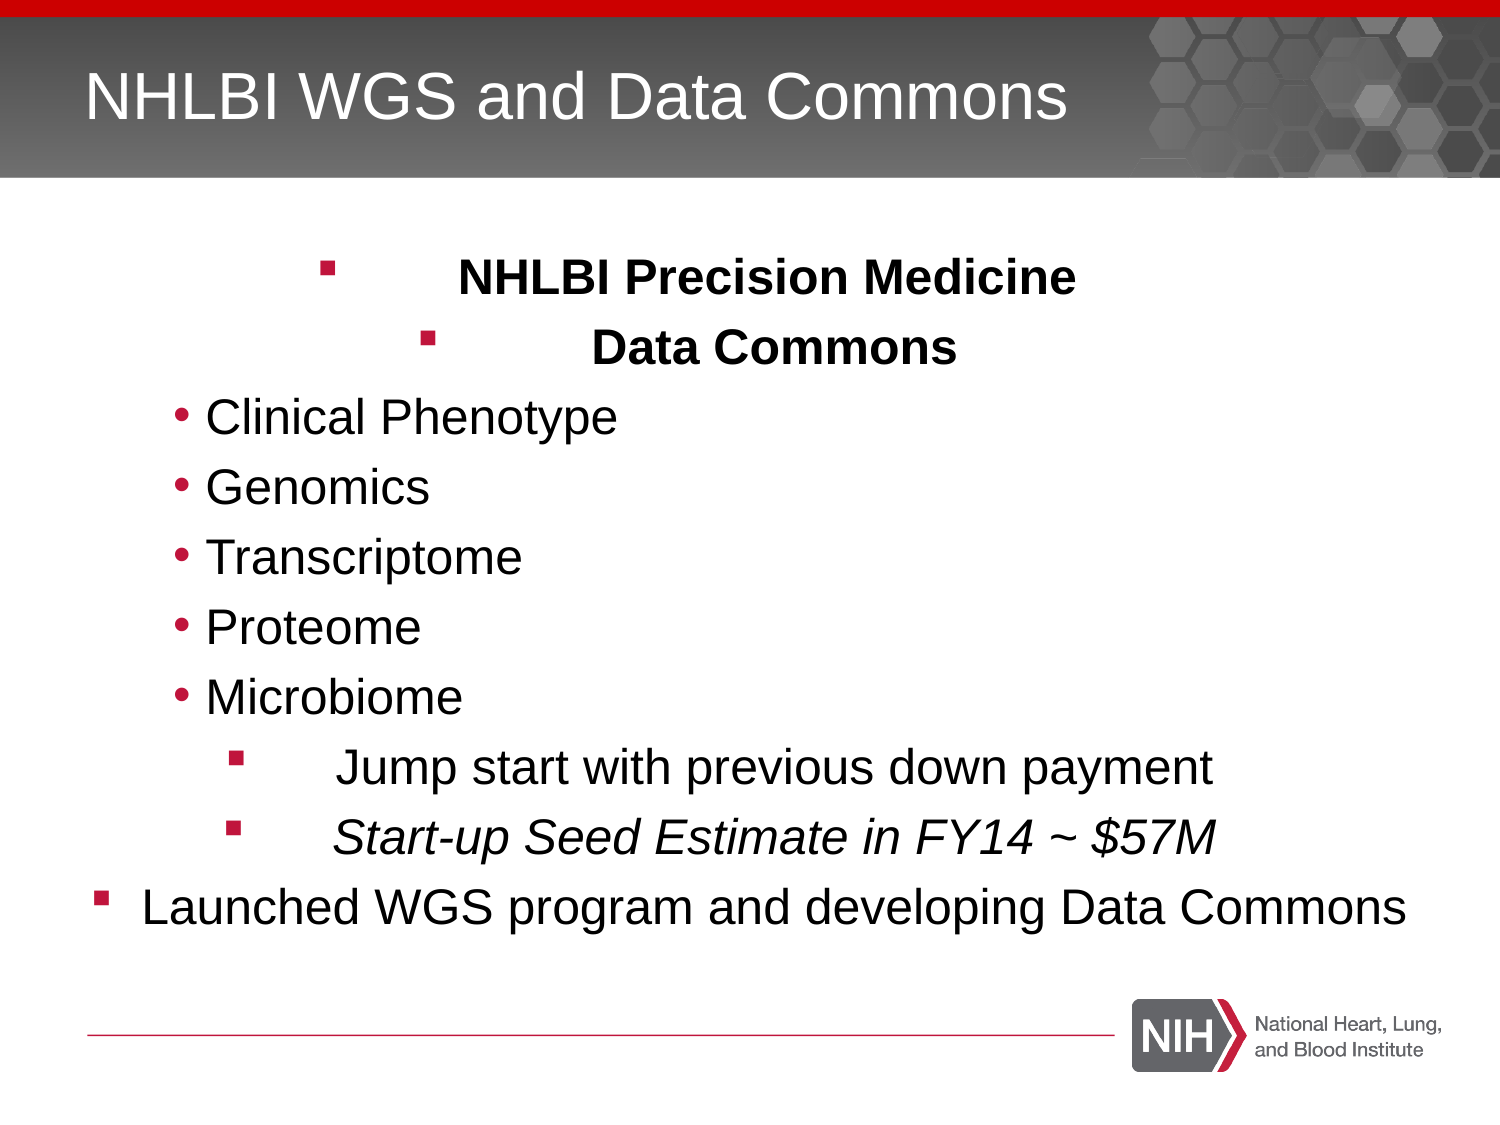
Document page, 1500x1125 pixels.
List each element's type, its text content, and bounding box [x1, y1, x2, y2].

list NHLBI Precision Medicine Data Commons Clinical Phenotype Genomics Transcriptome Proteome Microbiome Jump start with previous down payment Start-up Seed Estimate in FY14 ~ $57M Launched WGS program and developing Data Commons [75, 237, 1425, 980]
title NHLBI WGS and Data Commons [68, 23, 1431, 163]
picture [1132, 999, 1441, 1072]
picture [0, 18, 1500, 178]
